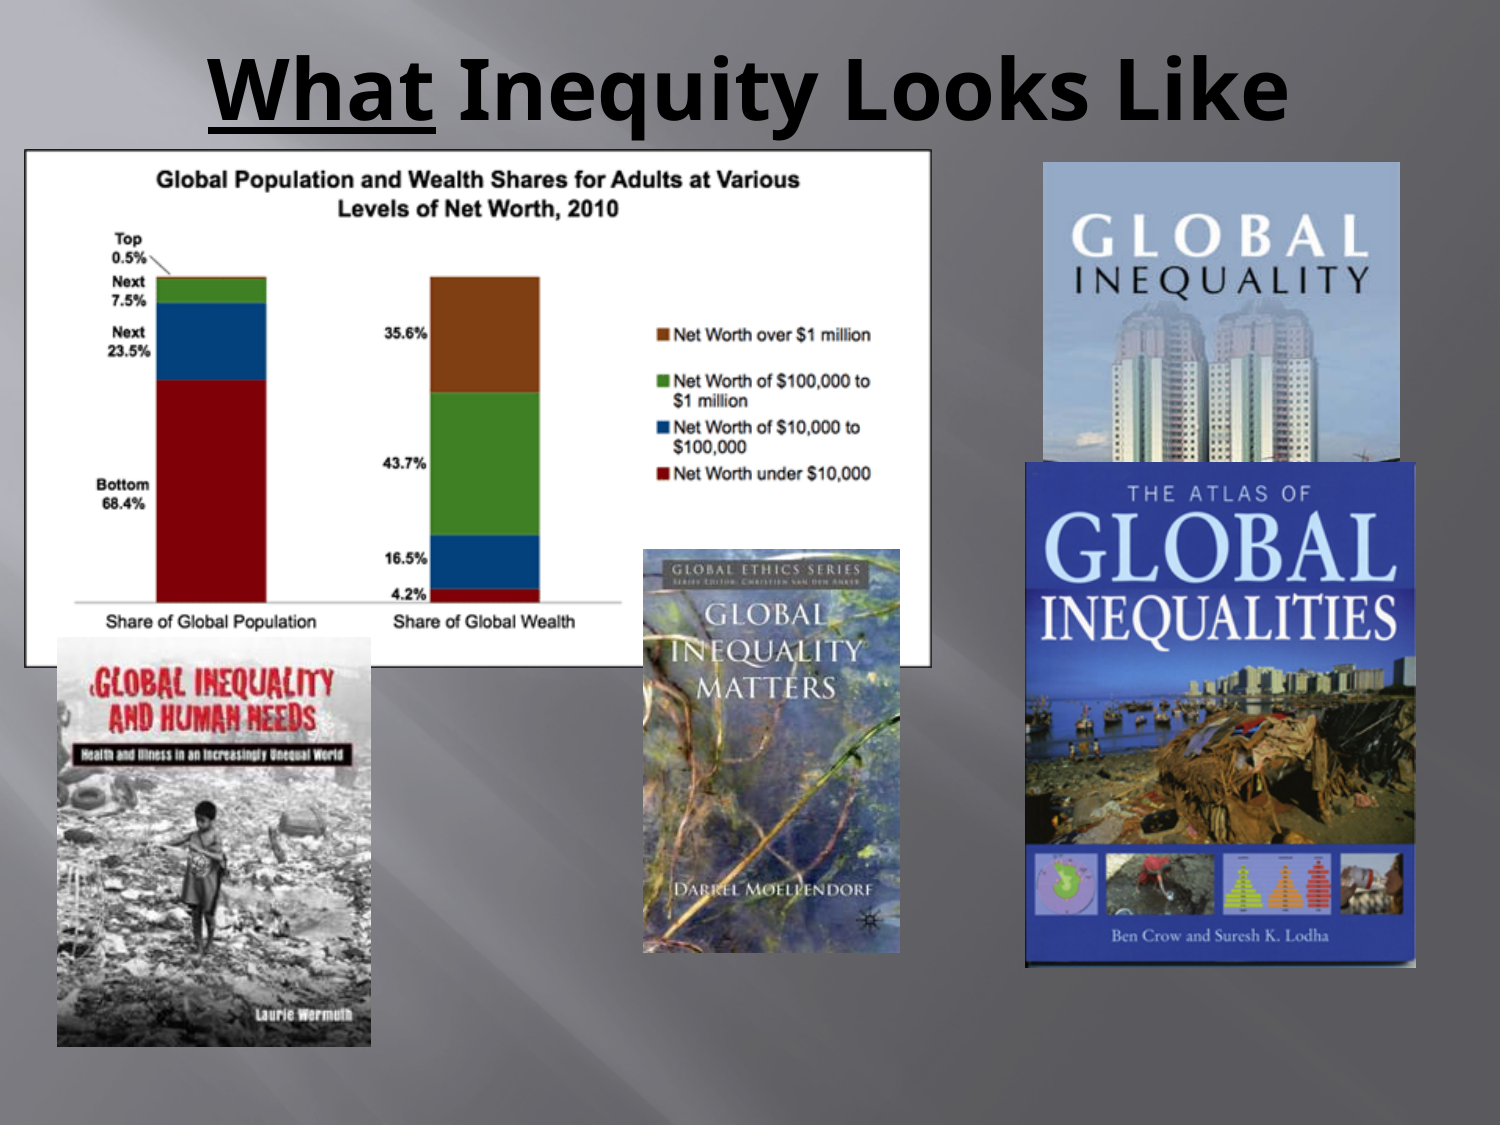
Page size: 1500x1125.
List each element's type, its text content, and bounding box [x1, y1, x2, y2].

picture [1024, 162, 1416, 968]
picture [643, 549, 901, 954]
picture [57, 637, 371, 1048]
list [24, 149, 932, 668]
title What Inequity Looks Like [75, 0, 1425, 188]
